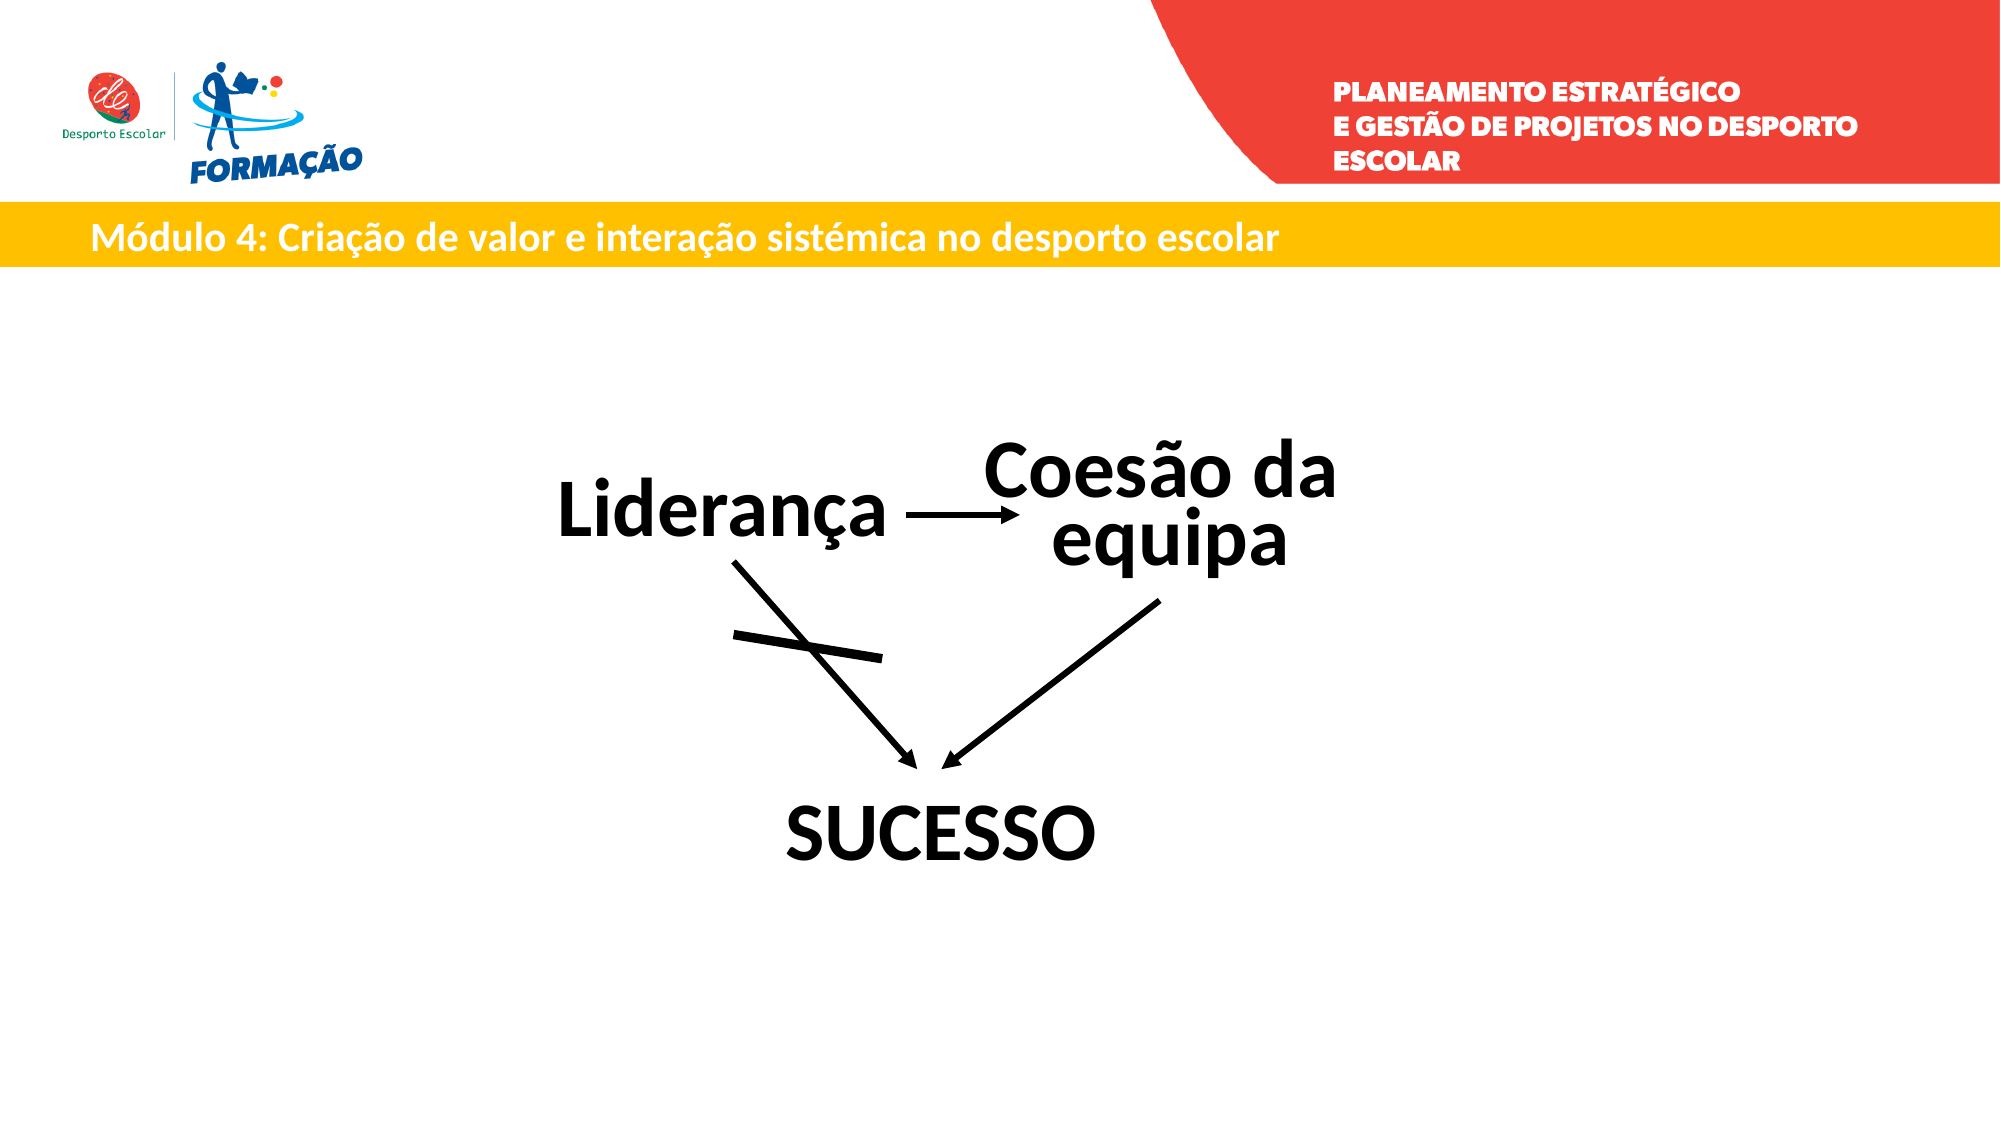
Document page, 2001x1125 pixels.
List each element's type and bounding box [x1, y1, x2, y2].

picture [0, 0, 2000, 1125]
text_box [941, 600, 1160, 770]
text_box [733, 561, 918, 770]
text_box [733, 634, 883, 659]
